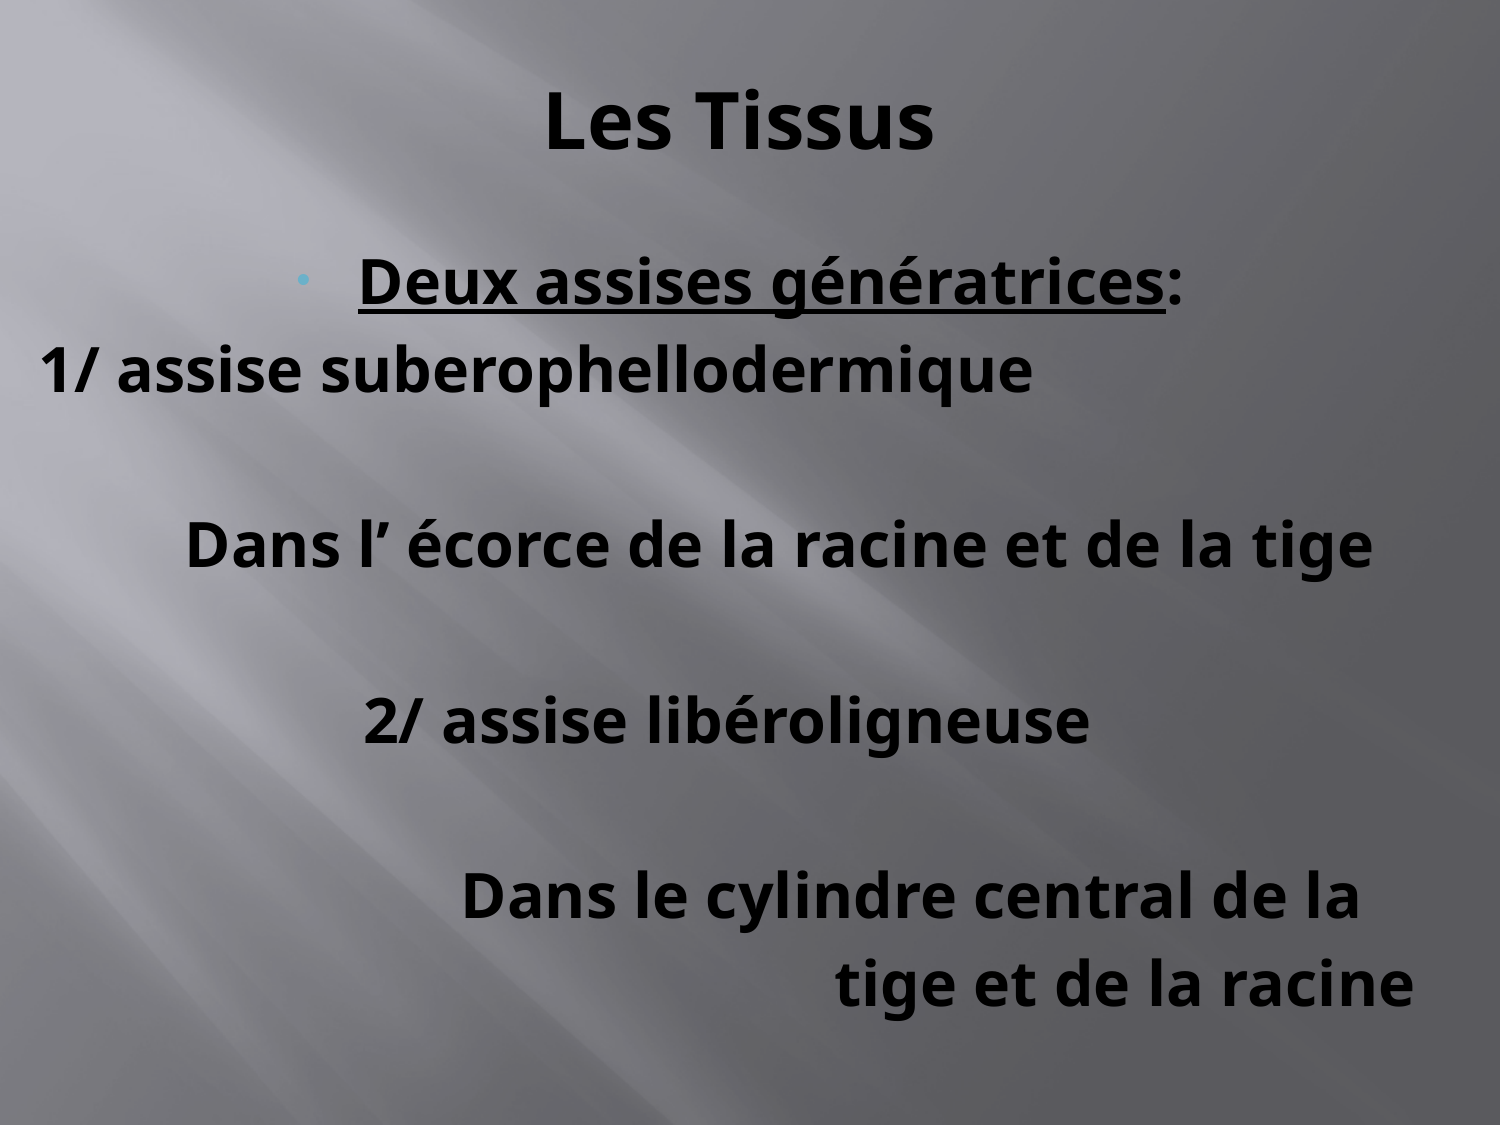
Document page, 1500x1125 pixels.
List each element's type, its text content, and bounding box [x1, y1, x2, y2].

list Deux assises génératrices: 1/ assise suberophellodermique Dans l’ écorce de la racine et de la tige 2/ assise libéroligneuse Dans le cylindre central de la tige et de la racine [23, 234, 1477, 1043]
title Les Tissus [75, 62, 1425, 173]
